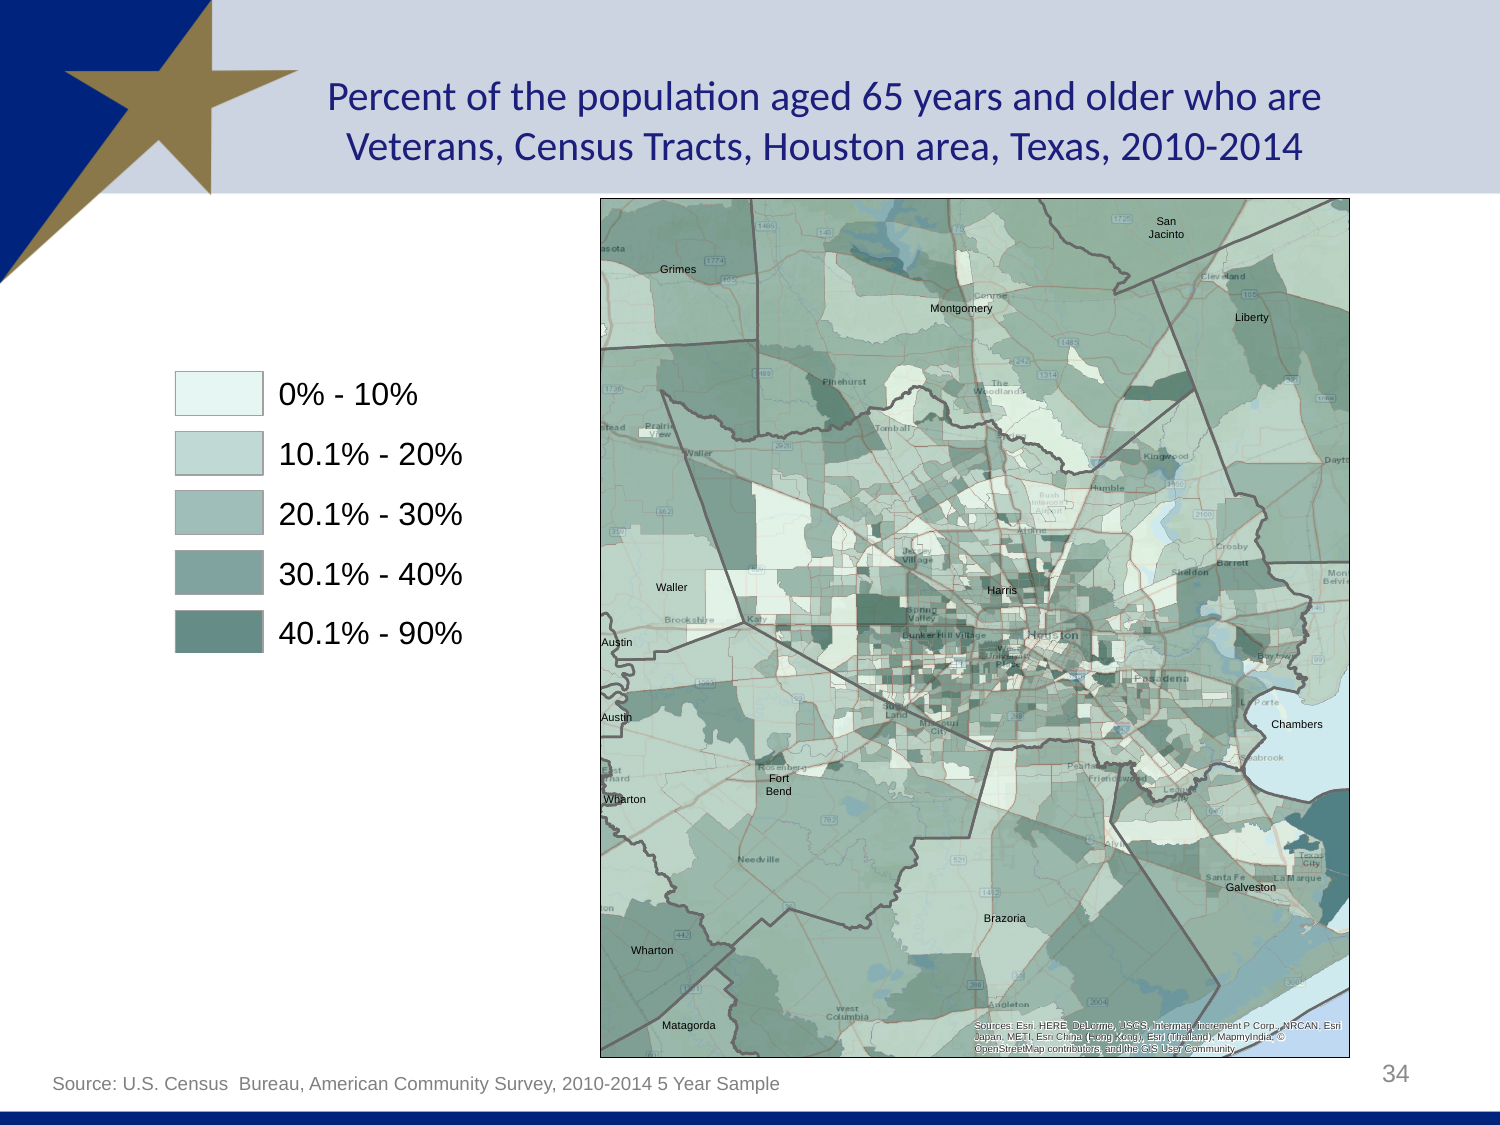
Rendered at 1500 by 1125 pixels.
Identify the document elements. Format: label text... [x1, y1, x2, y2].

slide_number 34 [1074, 1042, 1425, 1103]
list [599, 197, 1351, 1059]
title Percent of the population aged 65 years and older who are Veterans, Census Tracts, Houston area, Texas, 2010-2014 [262, 37, 1388, 200]
text_box Source: U.S. Census Bureau, American Community Survey, 2010-2014 5 Year Sample [37, 1062, 1088, 1102]
picture [0, 0, 1500, 1125]
